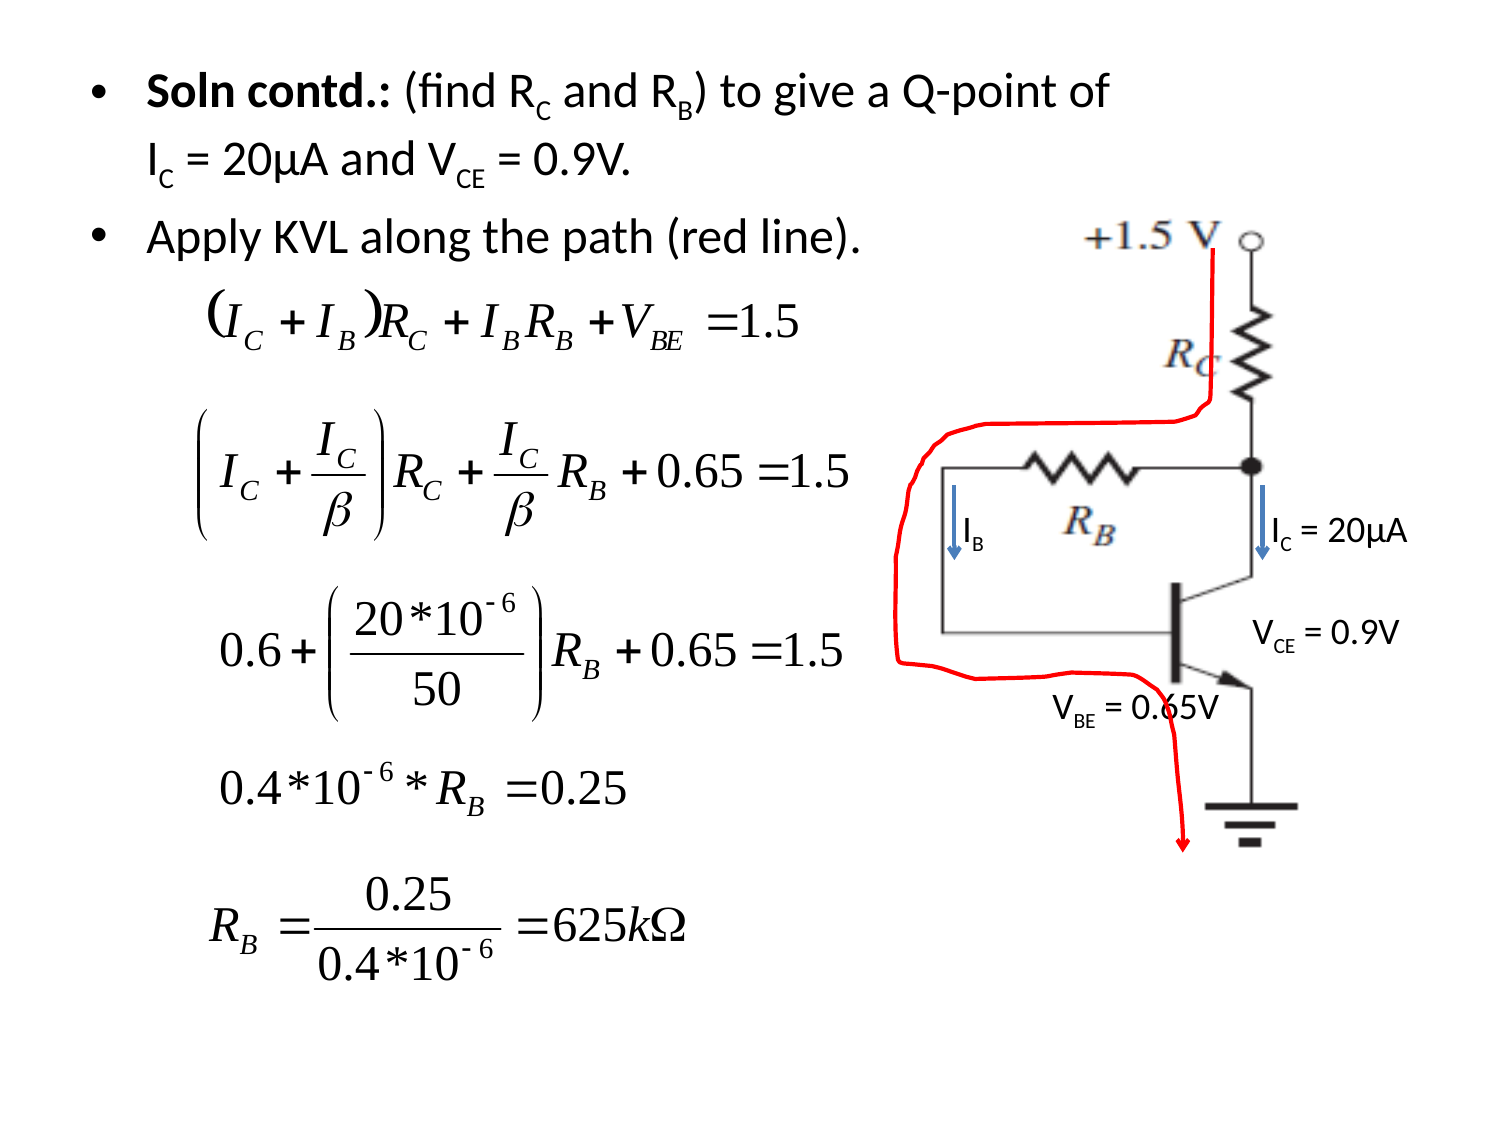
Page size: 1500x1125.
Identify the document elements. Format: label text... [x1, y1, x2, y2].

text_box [895, 187, 1438, 853]
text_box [199, 862, 696, 992]
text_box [212, 574, 851, 734]
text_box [187, 399, 859, 551]
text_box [199, 287, 809, 363]
list Soln contd.: (find RC and RB) to give a Q-point of IC = 20µA and VCE = 0.9V. Apply KVL along the path (red line). [75, 50, 1150, 1075]
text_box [212, 749, 634, 826]
